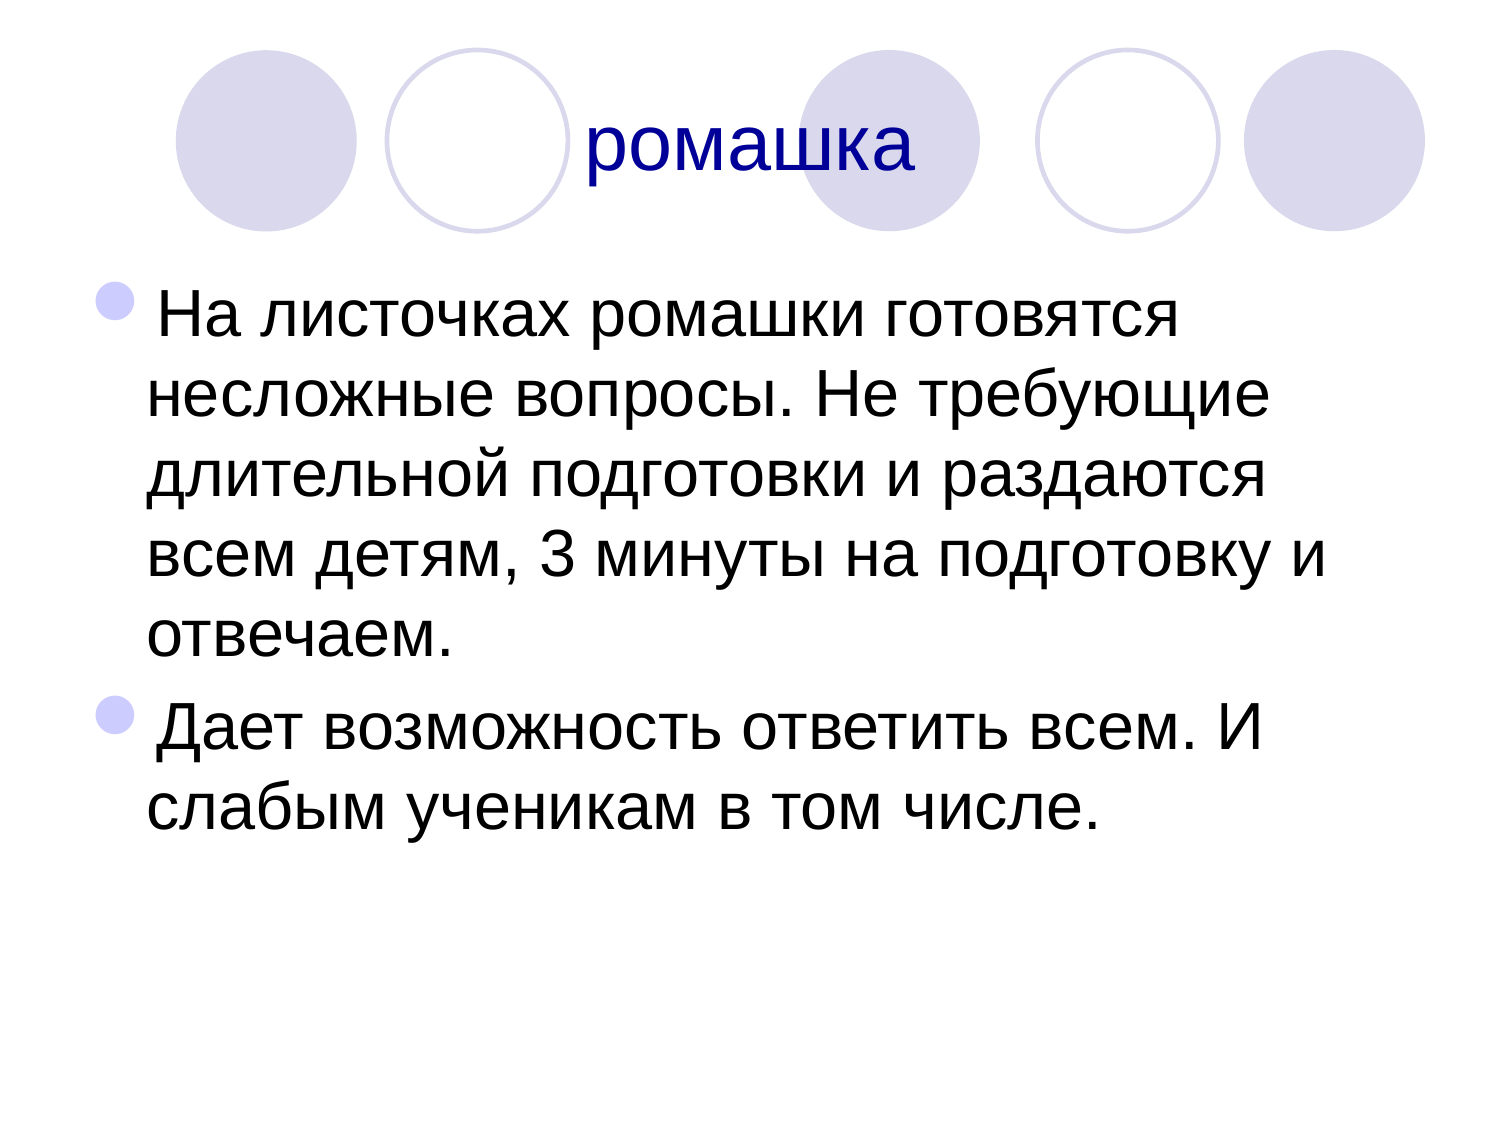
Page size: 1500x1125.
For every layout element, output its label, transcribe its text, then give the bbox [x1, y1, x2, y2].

title ромашка [74, 44, 1426, 233]
list На листочках ромашки готовятся несложные вопросы. Не требующие длительной подготовки и раздаются всем детям, 3 минуты на подготовку и отвечаем. Дает возможность ответить всем. И слабым ученикам в том числе. [74, 262, 1426, 1006]
